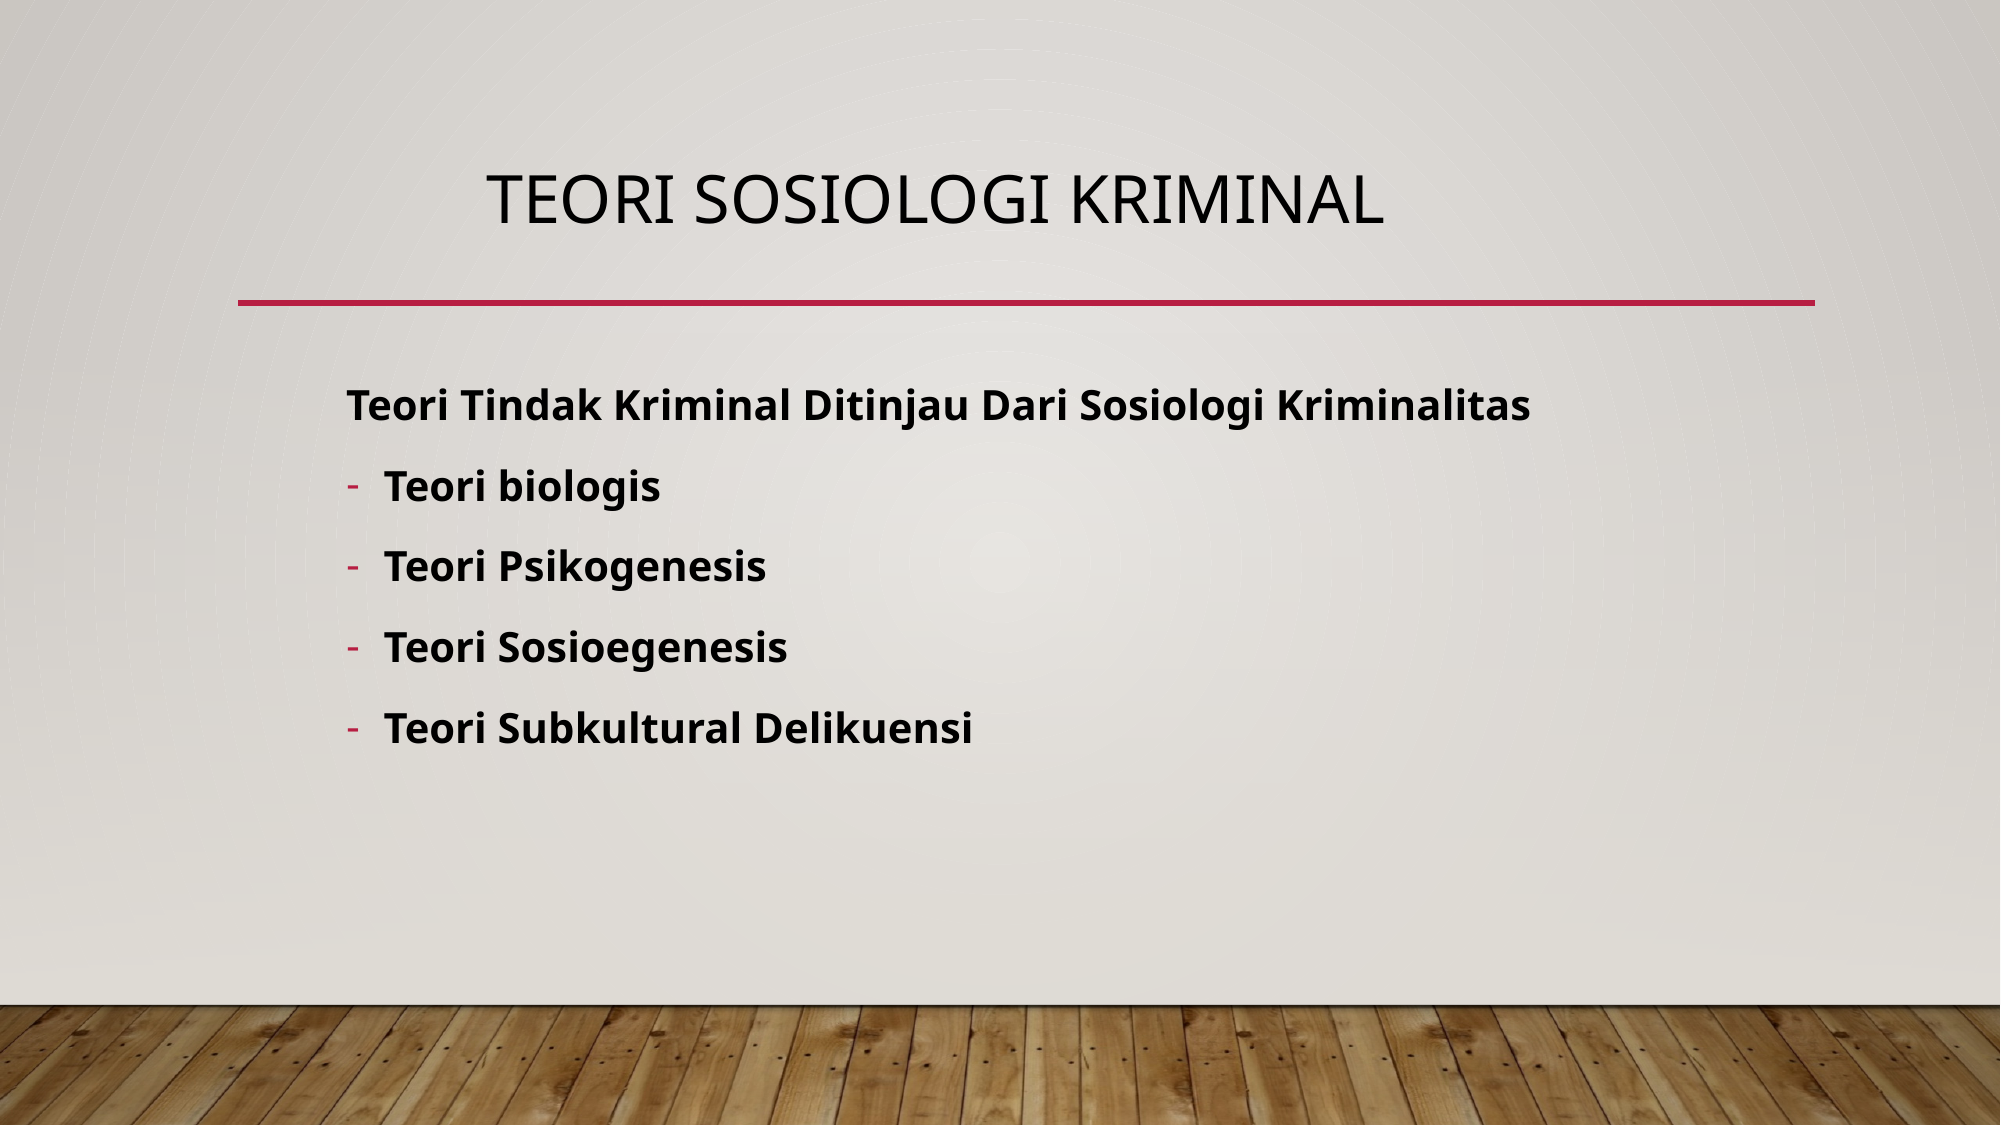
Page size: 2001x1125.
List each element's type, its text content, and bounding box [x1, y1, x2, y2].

picture [0, 1005, 2000, 1125]
title Teori sosiologi kriminal [471, 158, 2000, 331]
list Teori Tindak Kriminal Ditinjau Dari Sosiologi Kriminalitas Teori biologis Teori Psikogenesis Teori Sosioegenesis Teori Subkultural Delikuensi [331, 361, 1822, 825]
